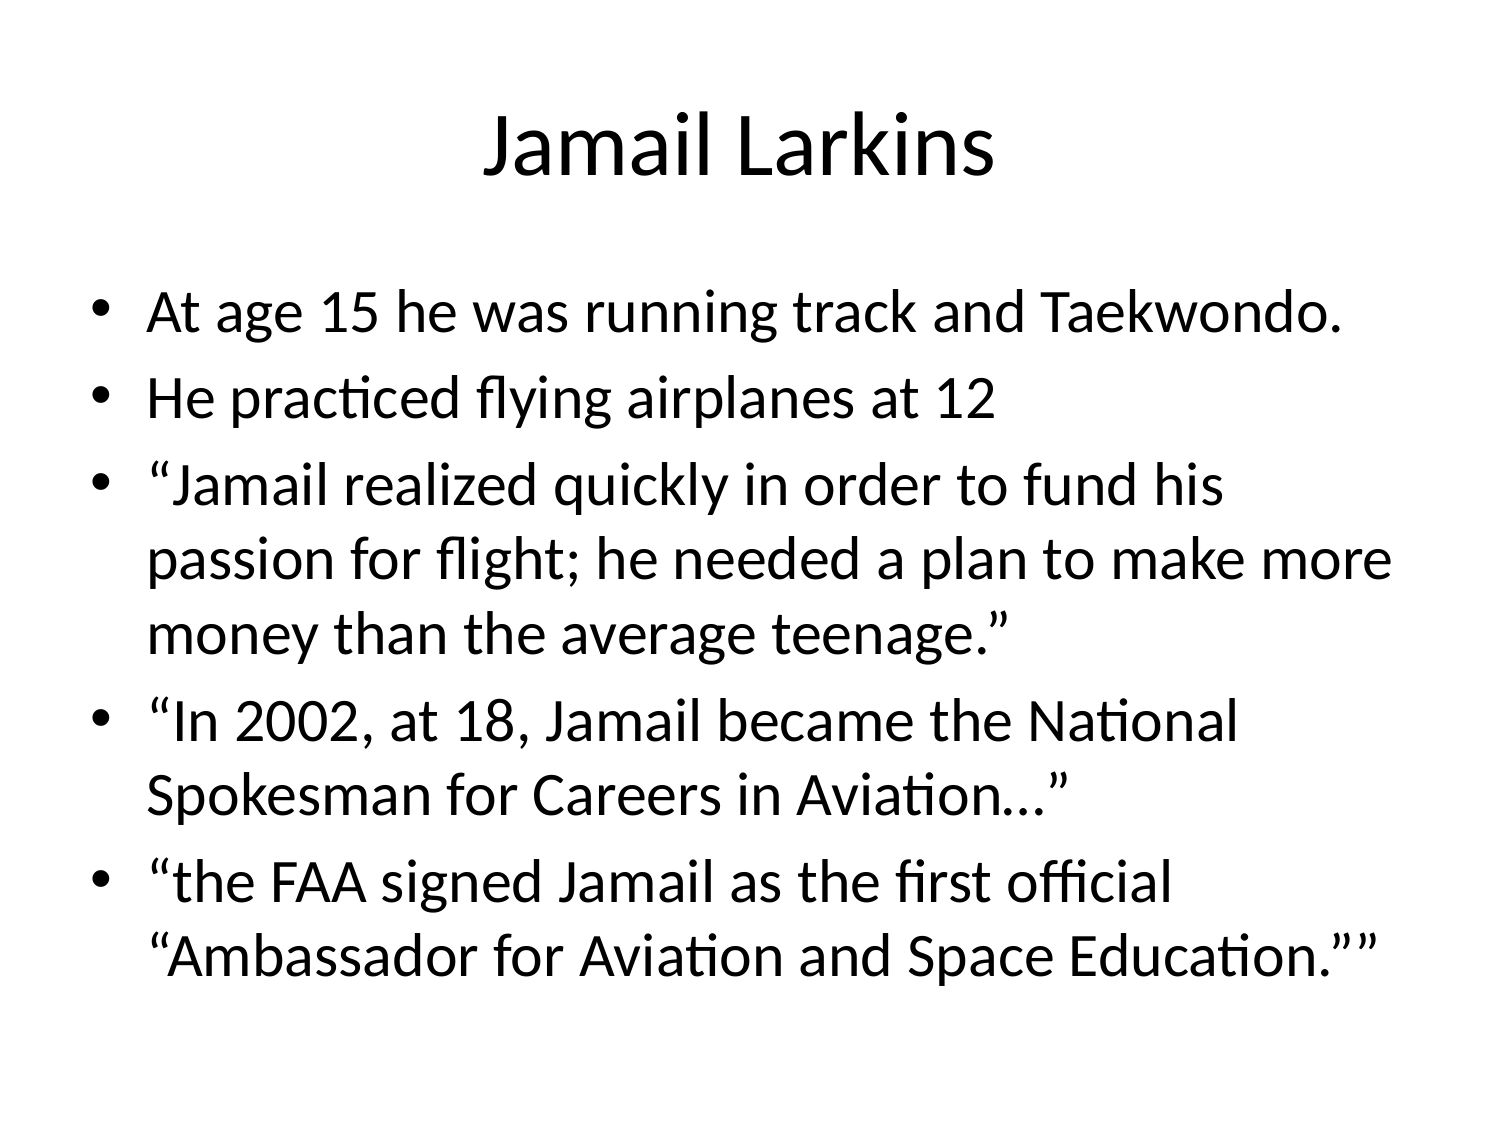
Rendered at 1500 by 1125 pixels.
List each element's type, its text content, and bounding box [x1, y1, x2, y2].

title Jamail Larkins [75, 45, 1425, 233]
list At age 15 he was running track and Taekwondo. He practiced flying airplanes at 12 “Jamail realized quickly in order to fund his passion for flight; he needed a plan to make more money than the average teenage.” “In 2002, at 18, Jamail became the National Spokesman for Careers in Aviation…” “the FAA signed Jamail as the first official “Ambassador for Aviation and Space Education.”” [75, 262, 1425, 1005]
